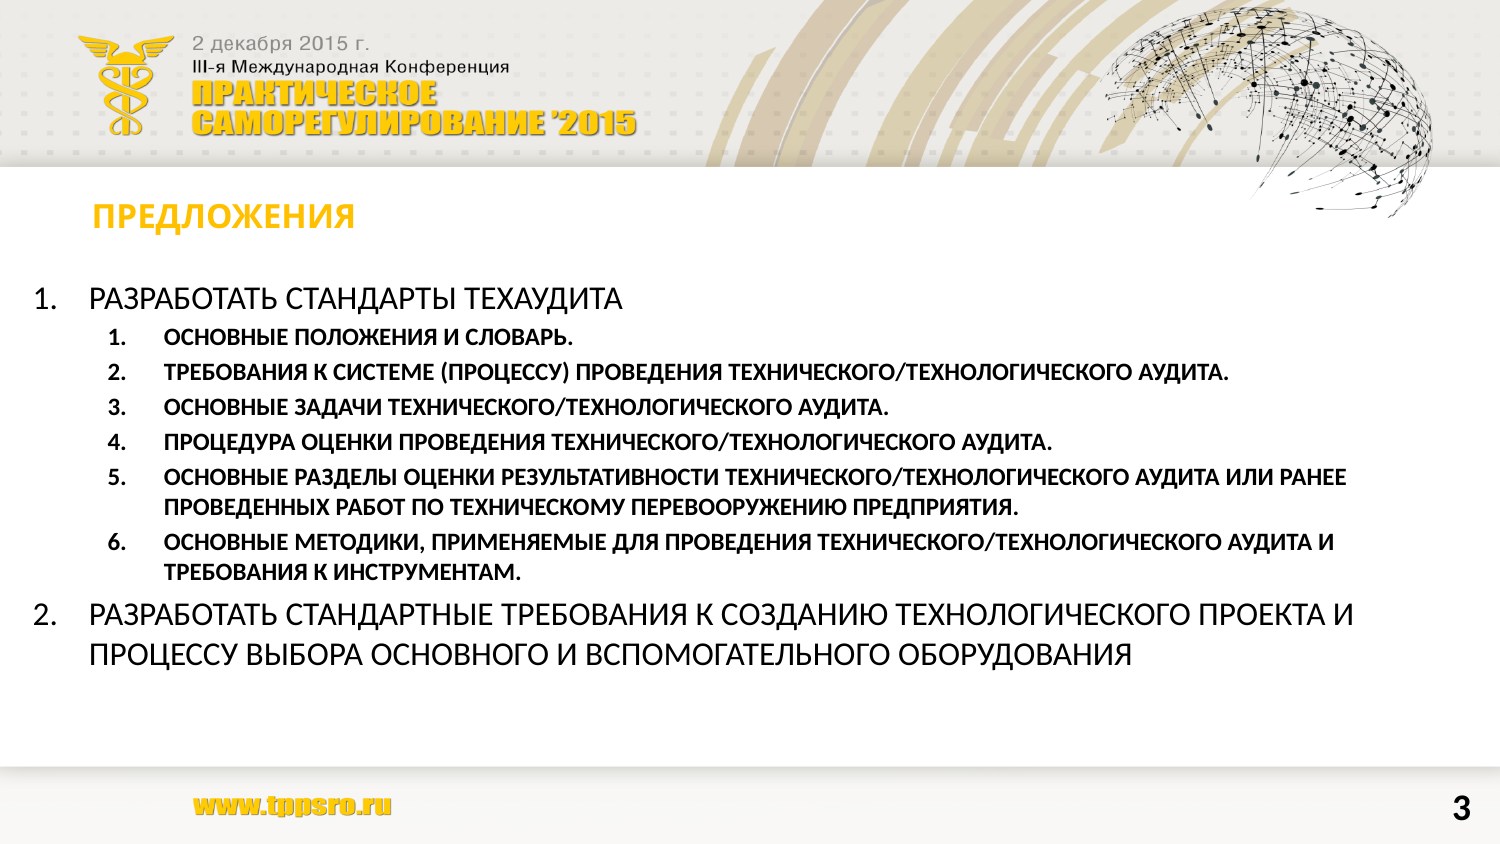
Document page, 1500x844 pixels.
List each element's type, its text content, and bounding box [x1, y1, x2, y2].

subtitle РАЗРАБОТАТЬ СТАНДАРТЫ ТЕХАУДИТА ОСНОВНЫЕ ПОЛОЖЕНИЯ И СЛОВАРЬ. ТРЕБОВАНИЯ К СИСТЕМЕ (ПРОЦЕССУ) ПРОВЕДЕНИЯ ТЕХНИЧЕСКОГО/ТЕХНОЛОГИЧЕСКОГО АУДИТА. ОСНОВНЫЕ ЗАДАЧИ ТЕХНИЧЕСКОГО/ТЕХНОЛОГИЧЕСКОГО АУДИТА. ПРОЦЕДУРА ОЦЕНКИ ПРОВЕДЕНИЯ ТЕХНИЧЕСКОГО/ТЕХНОЛОГИЧЕСКОГО АУДИТА. ОСНОВНЫЕ РАЗДЕЛЫ ОЦЕНКИ РЕЗУЛЬТАТИВНОСТИ ТЕХНИЧЕСКОГО/ТЕХНОЛОГИЧЕСКОГО АУДИТА ИЛИ РАНЕЕ ПРОВЕДЕННЫХ РАБОТ ПО ТЕХНИЧЕСКОМУ ПЕРЕВООРУЖЕНИЮ ПРЕДПРИЯТИЯ. ОСНОВНЫЕ МЕТОДИКИ, ПРИМЕНЯЕМЫЕ ДЛЯ ПРОВЕДЕНИЯ ТЕХНИЧЕСКОГО/ТЕХНОЛОГИЧЕСКОГО АУДИТА И ТРЕБОВАНИЯ К ИНСТРУМЕНТАМ. РАЗРАБОТАТЬ СТАНДАРТНЫЕ ТРЕБОВАНИЯ К СОЗДАНИЮ ТЕХНОЛОГИЧЕСКОГО ПРОЕКТА И ПРОЦЕССУ ВЫБОРА ОСНОВНОГО И ВСПОМОГАТЕЛЬНОГО ОБОРУДОВАНИЯ [17, 268, 1436, 732]
title ПРЕДЛОЖЕНИЯ [76, 161, 1109, 269]
text_box 3 [1423, 767, 1500, 844]
picture [0, 0, 1500, 844]
text_box [632, 246, 1196, 440]
